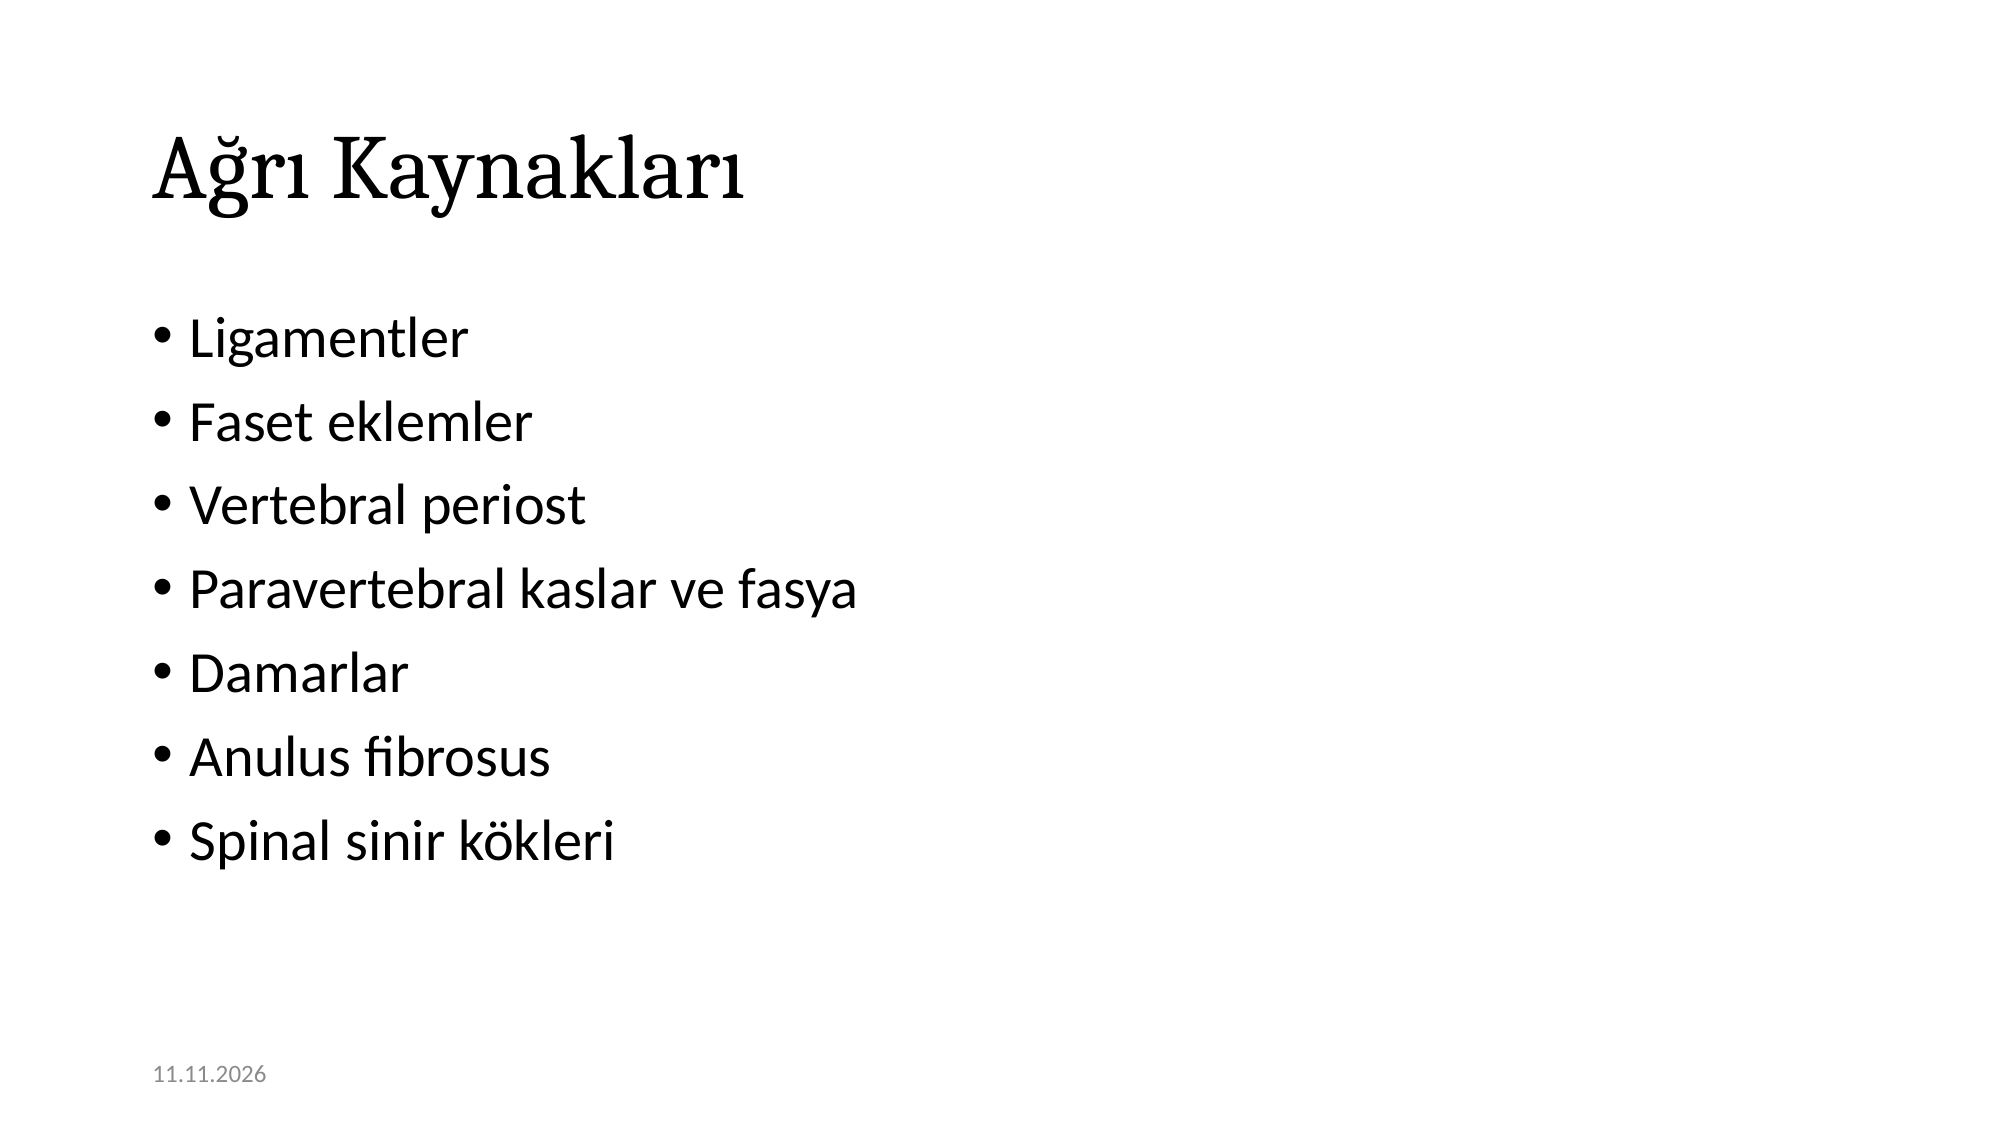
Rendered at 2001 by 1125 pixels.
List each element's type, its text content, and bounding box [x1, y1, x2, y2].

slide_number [137, 1042, 588, 1103]
list Ligamentler Faset eklemler Vertebral periost Paravertebral kaslar ve fasya Damarlar Anulus fibrosus Spinal sinir kökleri [137, 299, 1863, 1014]
title Ağrı Kaynakları [137, 59, 1863, 278]
